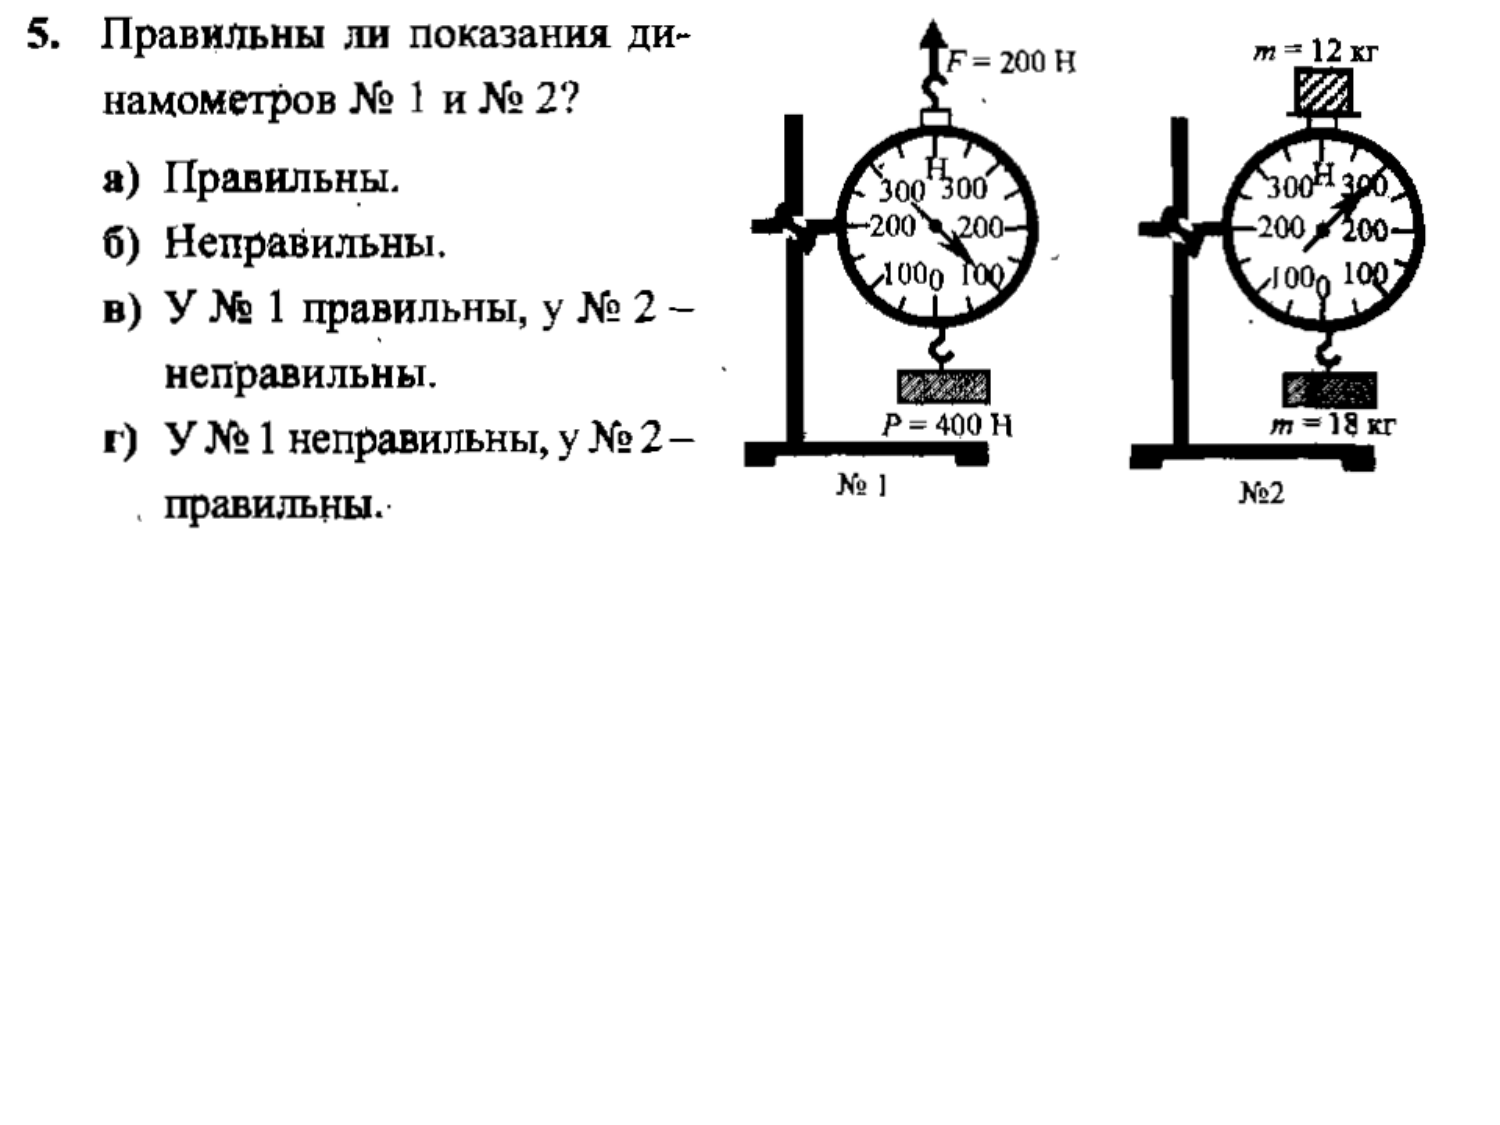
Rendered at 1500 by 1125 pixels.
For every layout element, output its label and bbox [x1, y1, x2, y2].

picture [17, 0, 1448, 543]
